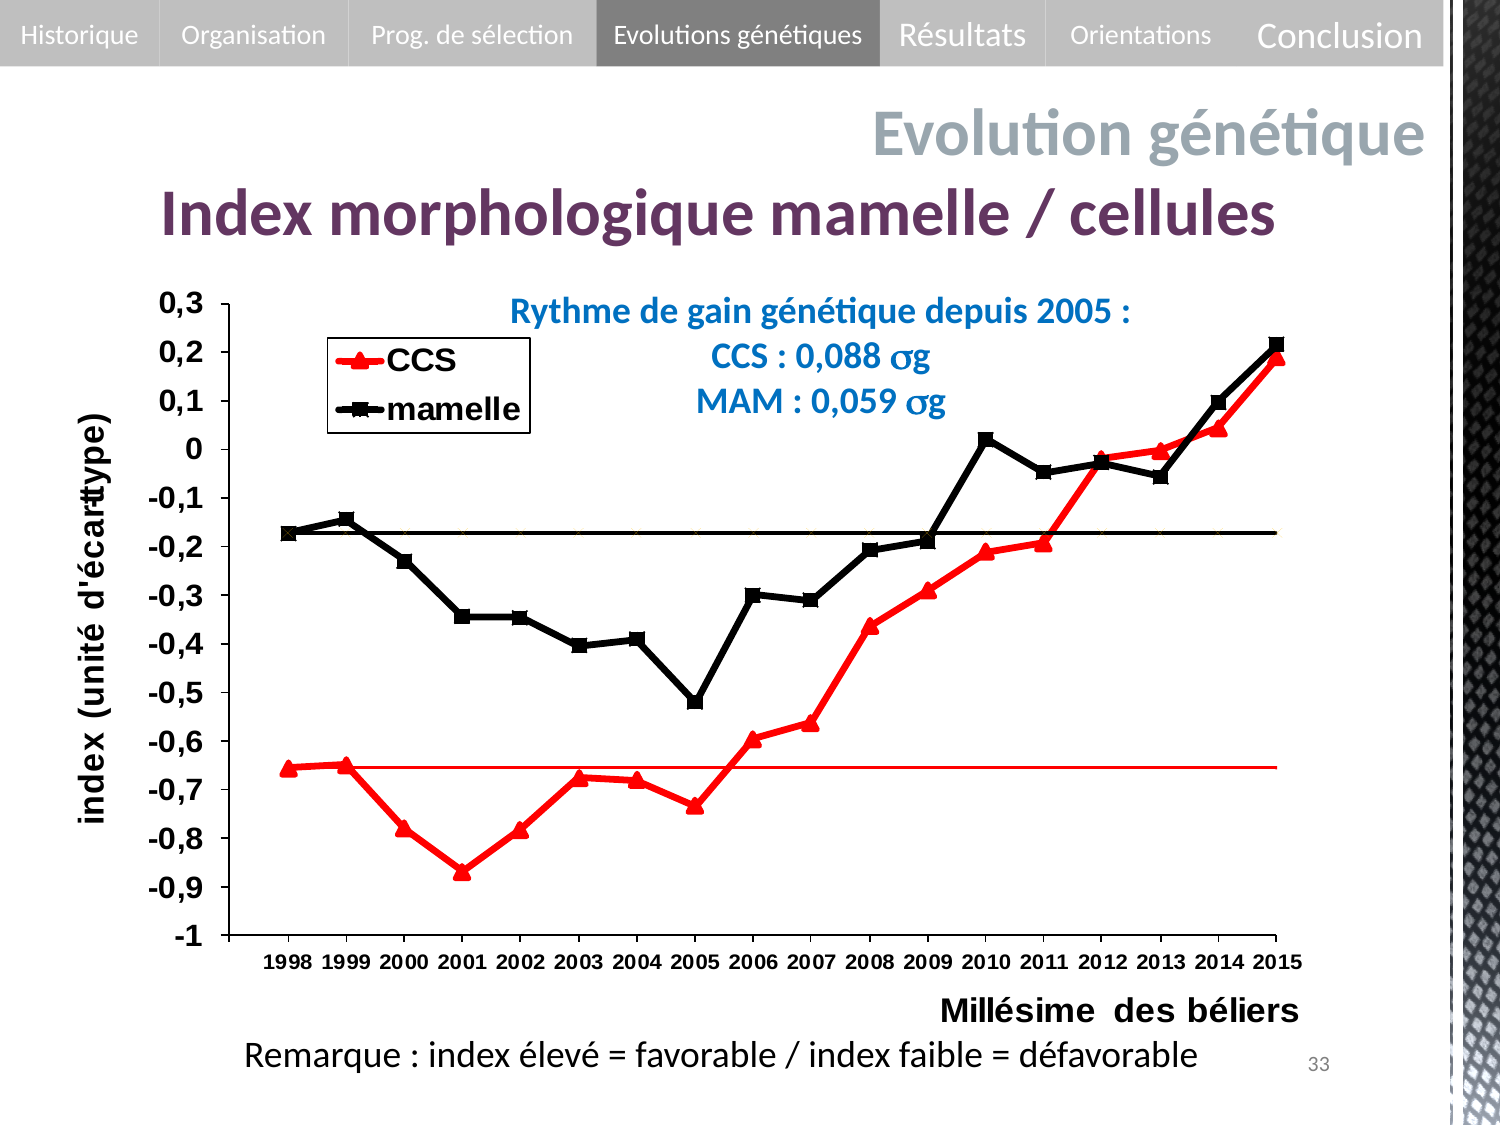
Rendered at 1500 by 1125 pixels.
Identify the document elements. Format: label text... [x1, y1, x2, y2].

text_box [52, 197, 1412, 1053]
text_box Conclusion [1236, 0, 1445, 68]
text_box Prog. de sélection [347, 0, 595, 66]
slide_number 33 [1275, 1061, 1363, 1075]
text_box Organisation [158, 0, 347, 66]
text_box Evolutions génétiques [595, 0, 879, 66]
picture [1447, 0, 1500, 1125]
text_box Historique [0, 0, 158, 66]
text_box Résultats [879, 0, 1044, 66]
text_box Evolution génétique Index morphologique mamelle / cellules [0, 66, 1441, 271]
text_box Remarque : index élevé = favorable / index faible = défavorable [0, 1022, 1444, 1083]
text_box Orientations [1044, 0, 1236, 66]
